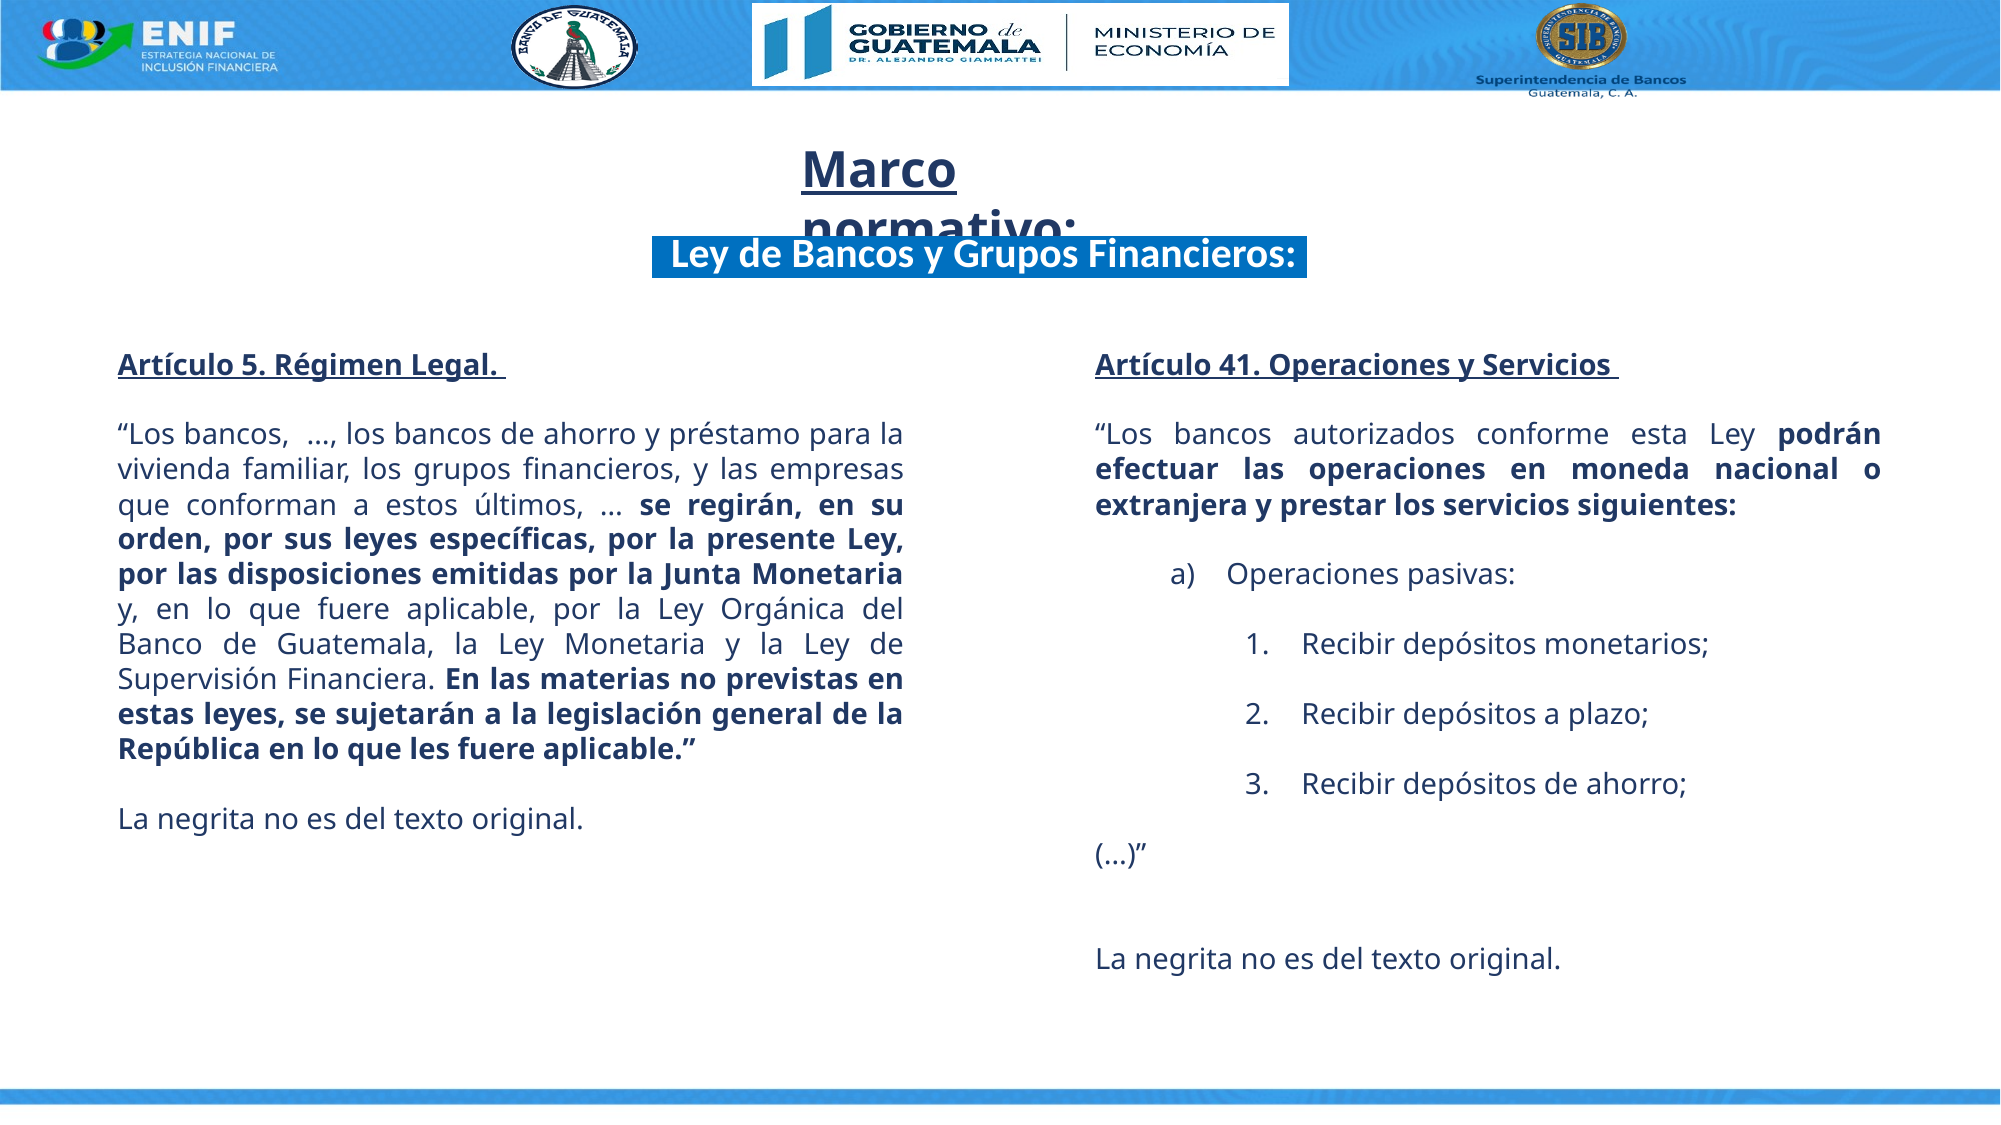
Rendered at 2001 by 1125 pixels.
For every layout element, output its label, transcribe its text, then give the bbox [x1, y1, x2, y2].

text_box Artículo 5. Régimen Legal. “Los bancos, …, los bancos de ahorro y préstamo para la vivienda familiar, los grupos financieros, y las empresas que conforman a estos últimos, … se regirán, en su orden, por sus leyes específicas, por la presente Ley, por las disposiciones emitidas por la Junta Monetaria y, en lo que fuere aplicable, por la Ley Orgánica del Banco de Guatemala, la Ley Monetaria y la Ley de Supervisión Financiera. En las materias no previstas en estas leyes, se sujetarán a la legislación general de la República en lo que les fuere aplicable.” La negrita no es del texto original. [102, 338, 920, 878]
text_box Ley de Bancos y Grupos Financieros: [637, 218, 1328, 283]
text_box Artículo 41. Operaciones y Servicios “Los bancos autorizados conforme esta Ley podrán efectuar las operaciones en moneda nacional o extranjera y prestar los servicios siguientes: Operaciones pasivas: Recibir depósitos monetarios; Recibir depósitos a plazo; Recibir depósitos de ahorro; (…)” La negrita no es del texto original. [1080, 338, 1897, 1018]
text_box Marco normativo: [786, 130, 1255, 218]
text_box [511, 0, 1707, 109]
picture [0, 0, 2001, 1125]
